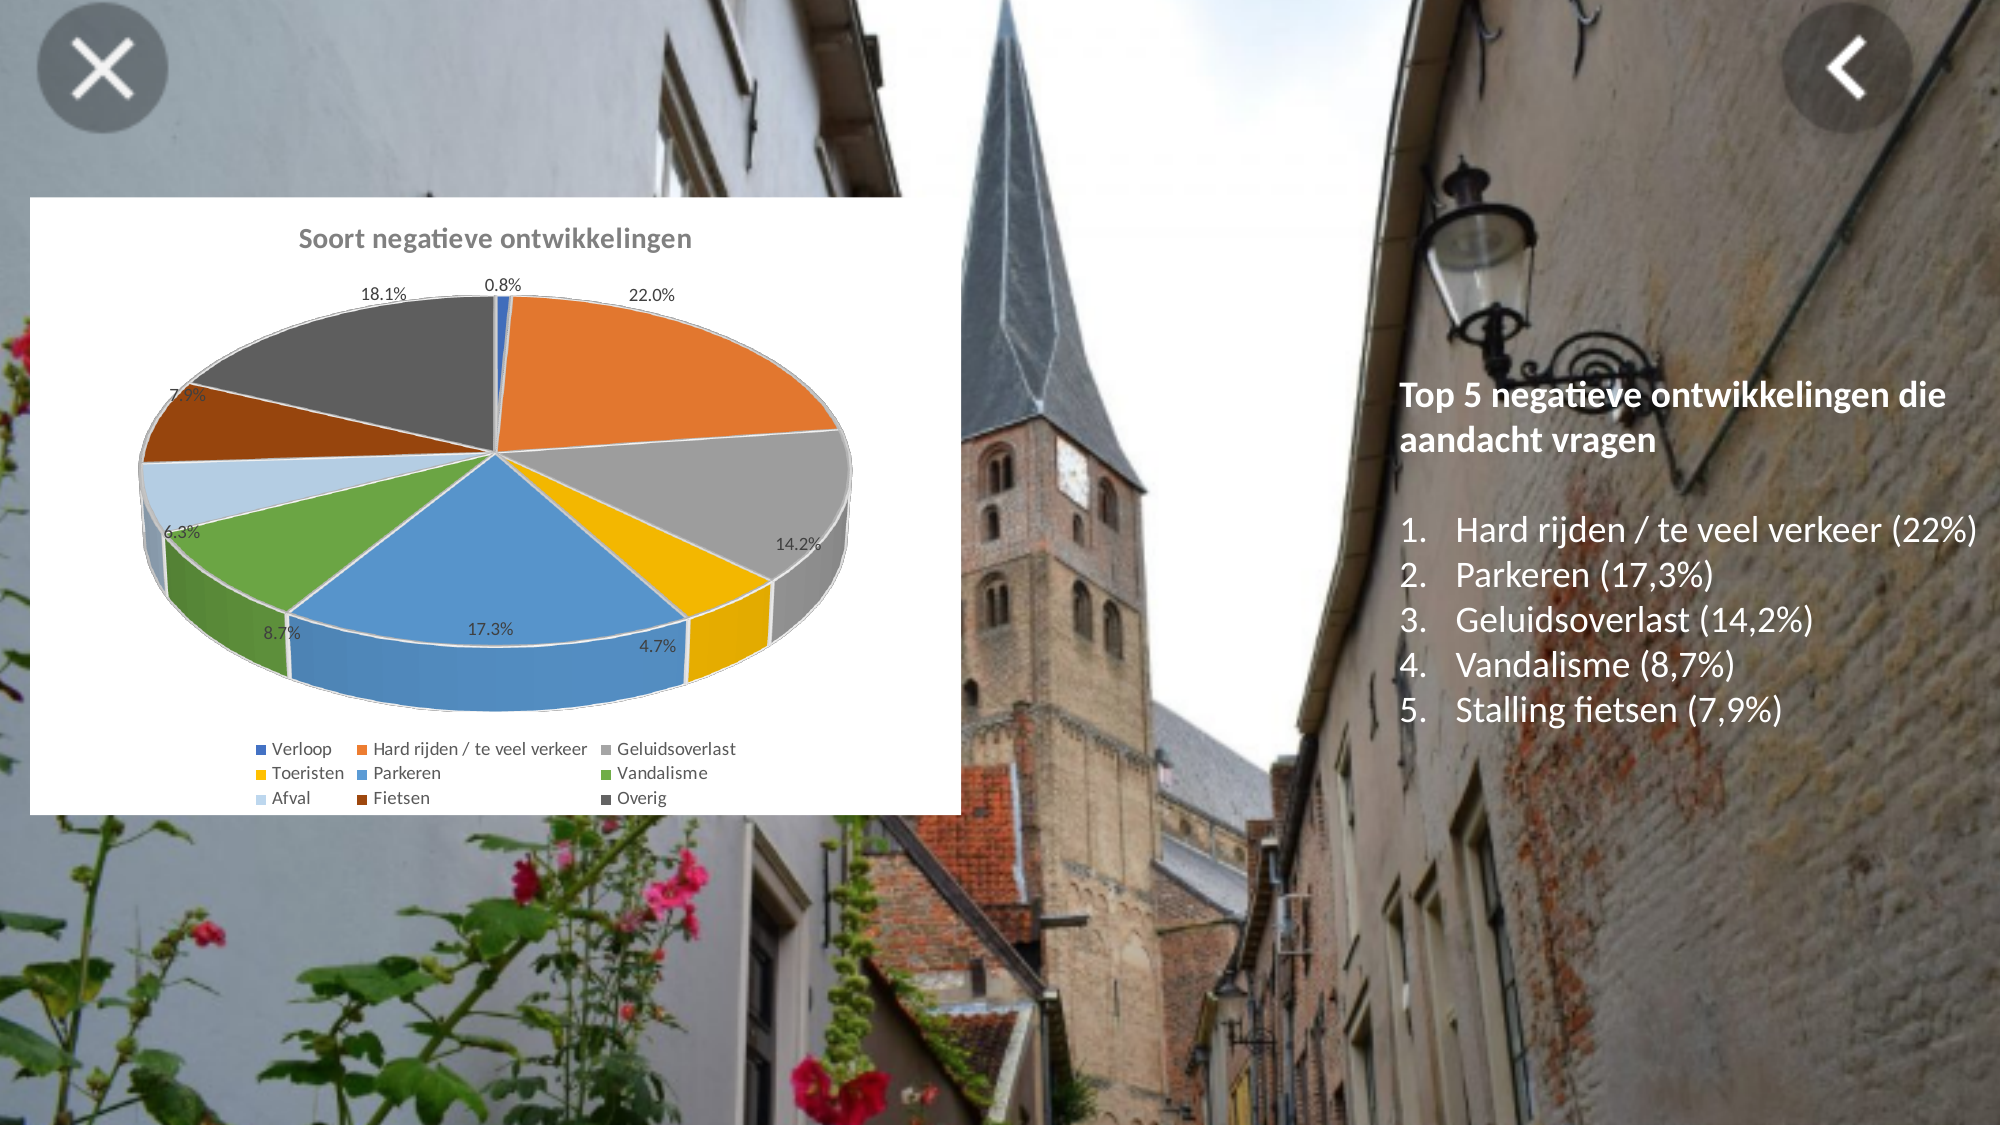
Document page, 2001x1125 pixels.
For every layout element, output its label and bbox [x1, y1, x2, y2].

chart [30, 197, 961, 816]
picture [0, 0, 2000, 1125]
